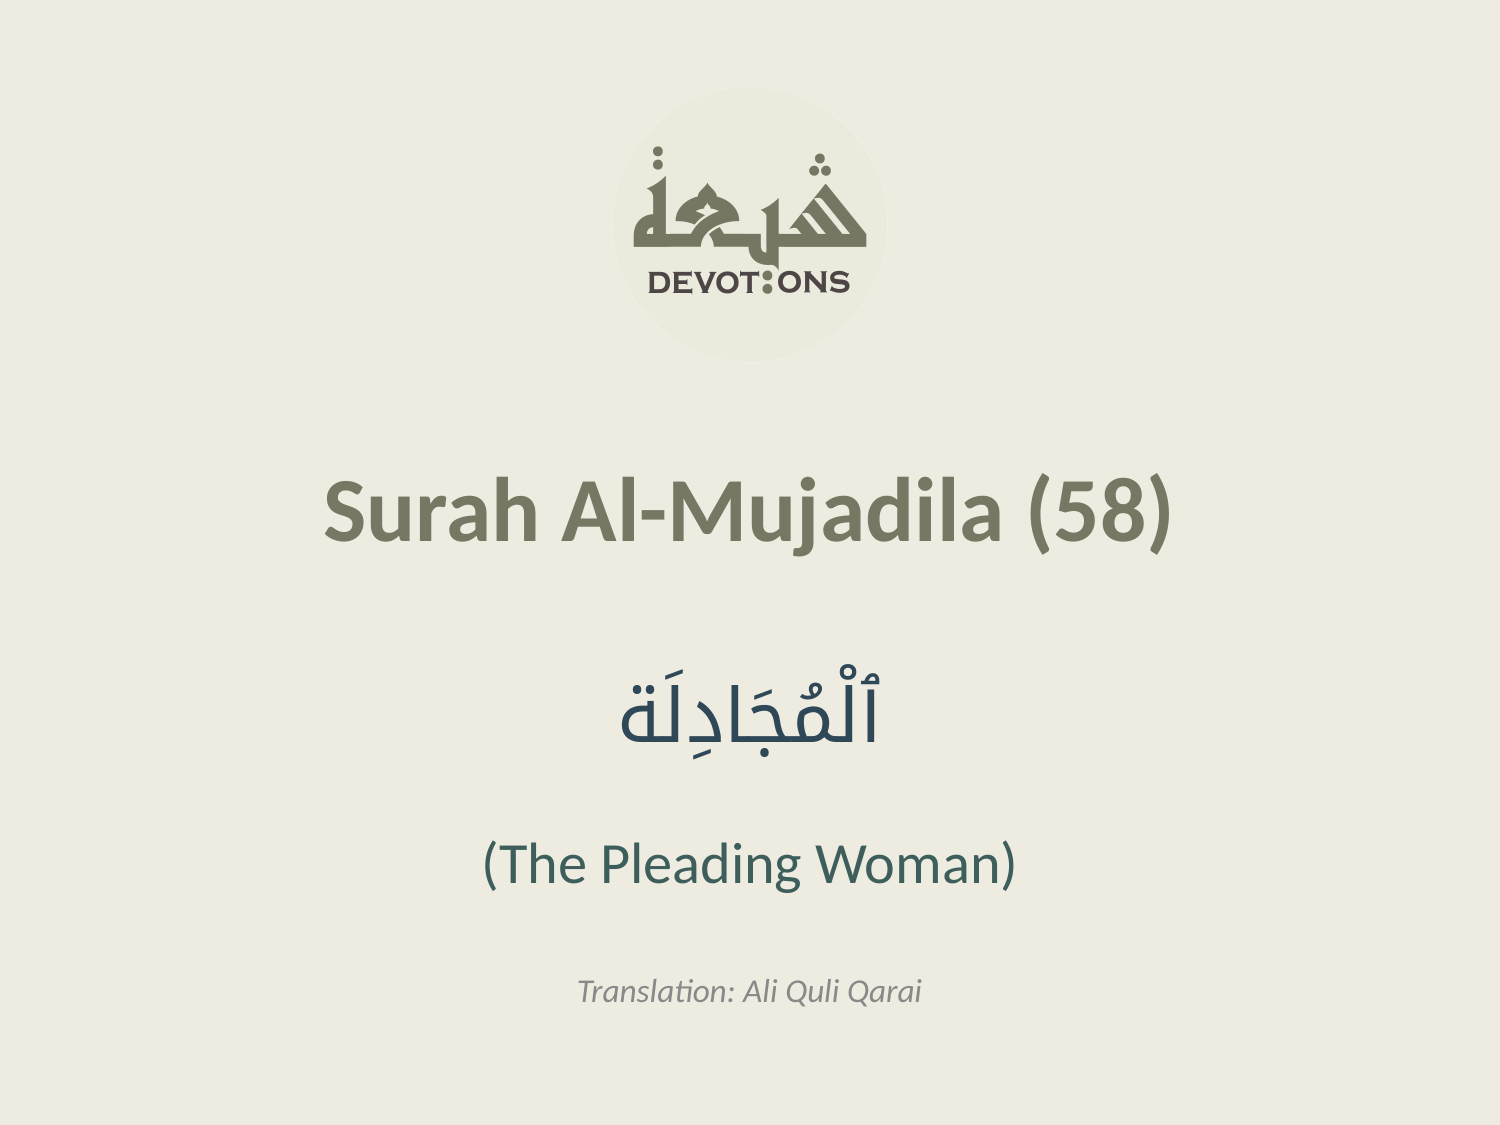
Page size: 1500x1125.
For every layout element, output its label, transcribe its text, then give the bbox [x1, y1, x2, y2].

list ٱلْمُجَادِلَة [90, 665, 1410, 760]
picture [600, 74, 900, 375]
list Surah Al-Mujadila (58) [90, 440, 1410, 570]
list Translation: Ali Quli Qarai [90, 961, 1410, 1017]
list (The Pleading Woman) [90, 819, 1410, 900]
